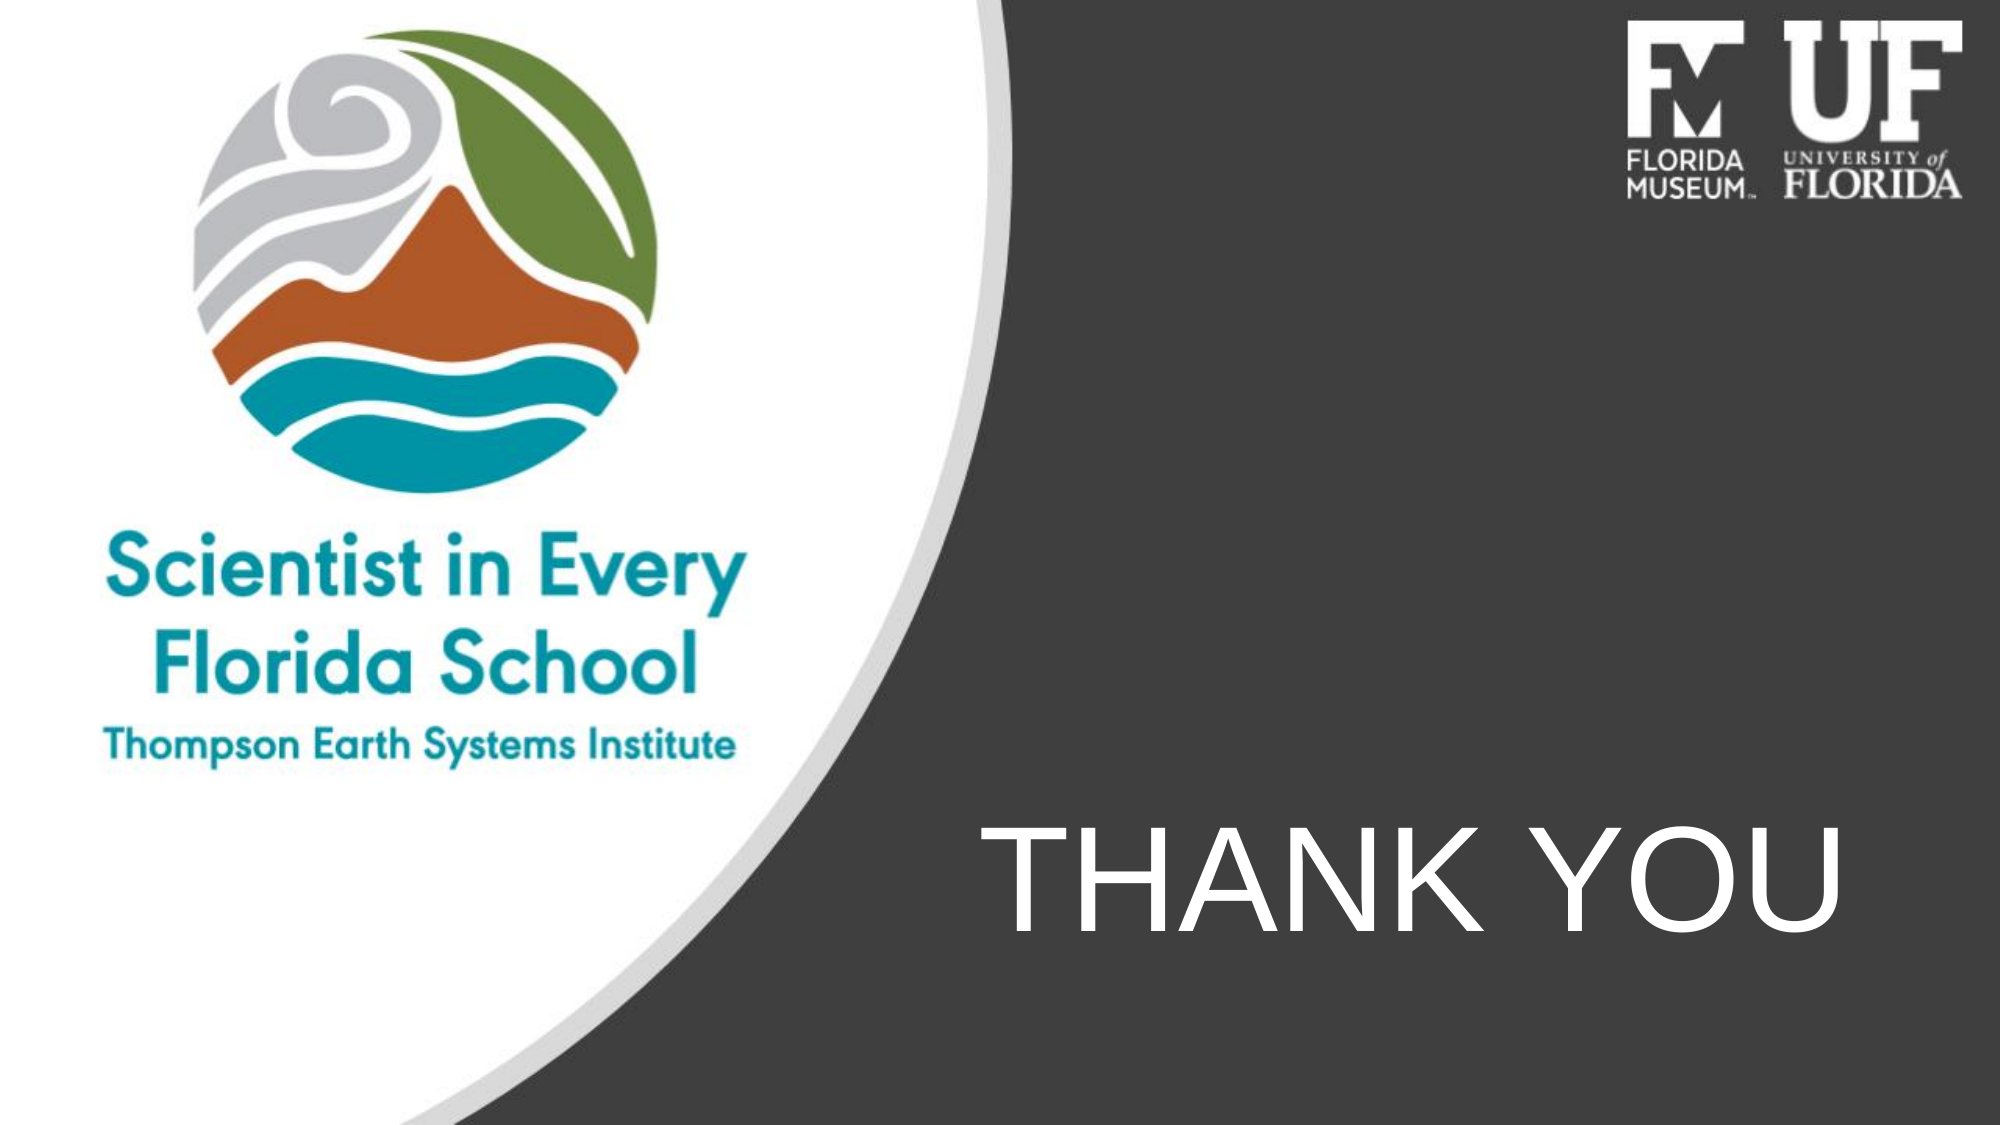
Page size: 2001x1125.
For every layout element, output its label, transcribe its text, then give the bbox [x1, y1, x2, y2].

text_box THANK YOU [963, 766, 2000, 1022]
picture [0, 0, 2000, 1125]
